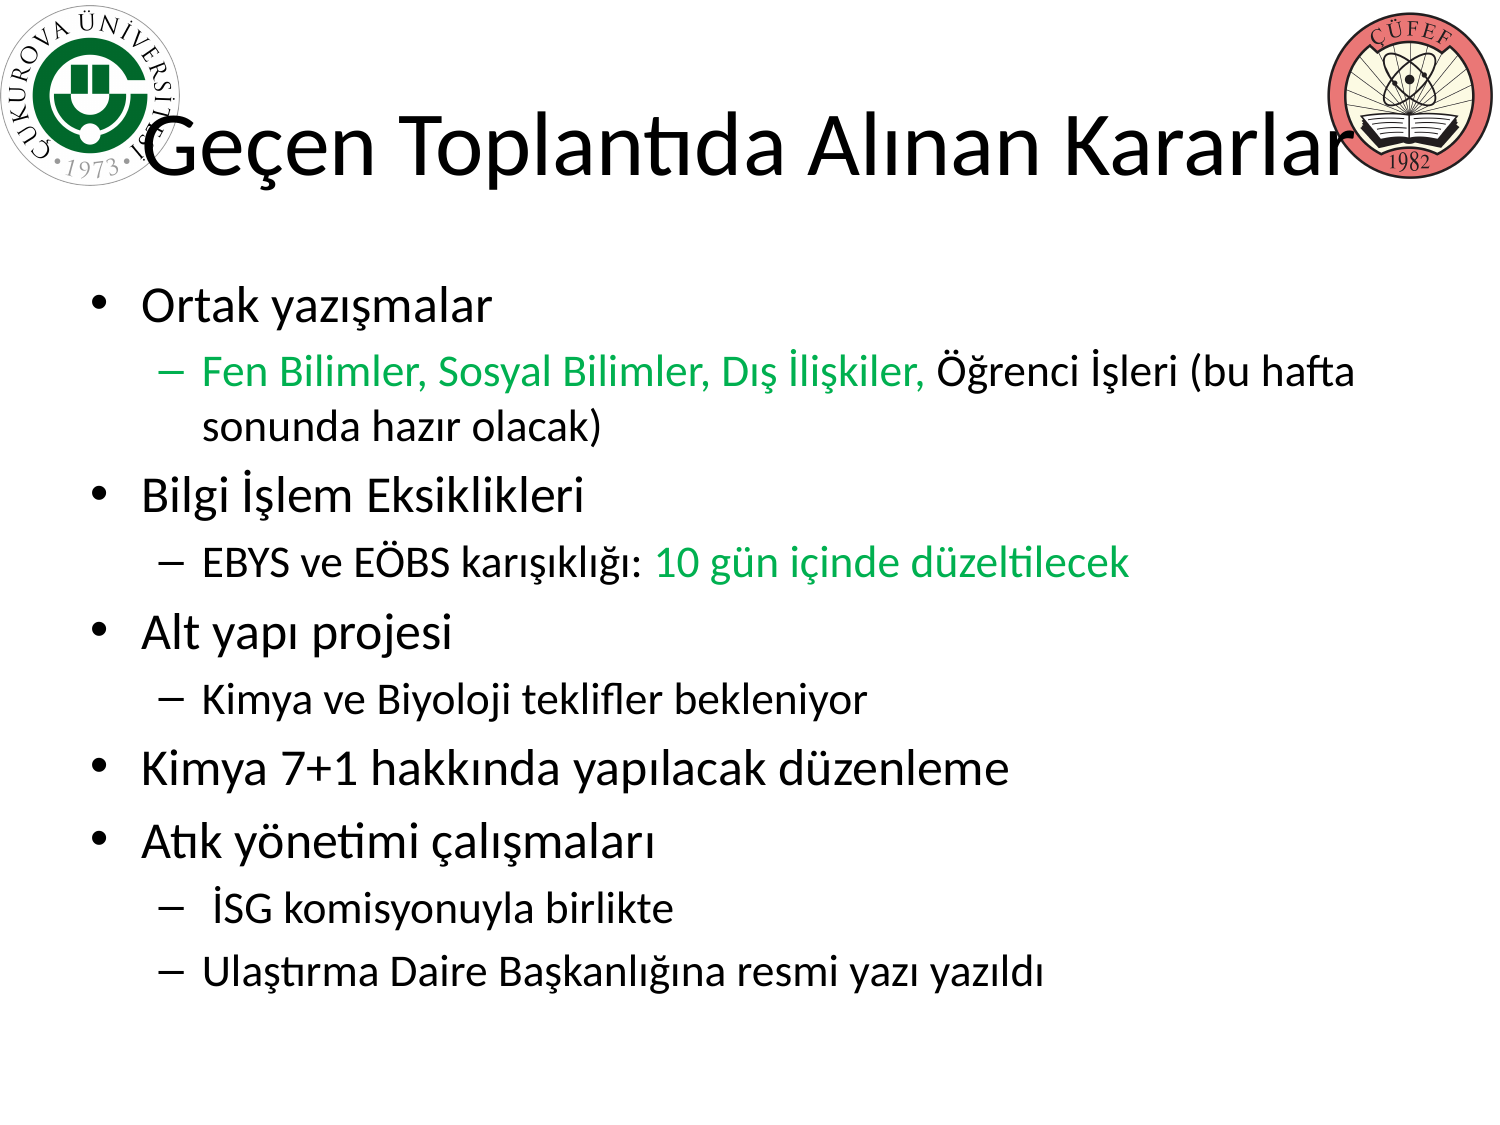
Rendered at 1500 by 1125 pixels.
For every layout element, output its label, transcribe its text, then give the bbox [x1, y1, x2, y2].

list Ortak yazışmalar Fen Bilimler, Sosyal Bilimler, Dış İlişkiler, Öğrenci İşleri (bu hafta sonunda hazır olacak) Bilgi İşlem Eksiklikleri EBYS ve EÖBS karışıklığı: 10 gün içinde düzeltilecek Alt yapı projesi Kimya ve Biyoloji teklifler bekleniyor Kimya 7+1 hakkında yapılacak düzenleme Atık yönetimi çalışmaları İSG komisyonuyla birlikte Ulaştırma Daire Başkanlığına resmi yazı yazıldı [75, 262, 1425, 1005]
title Geçen Toplantıda Alınan Kararlar [75, 45, 1425, 233]
picture [1320, 5, 1500, 186]
picture [0, 5, 180, 186]
